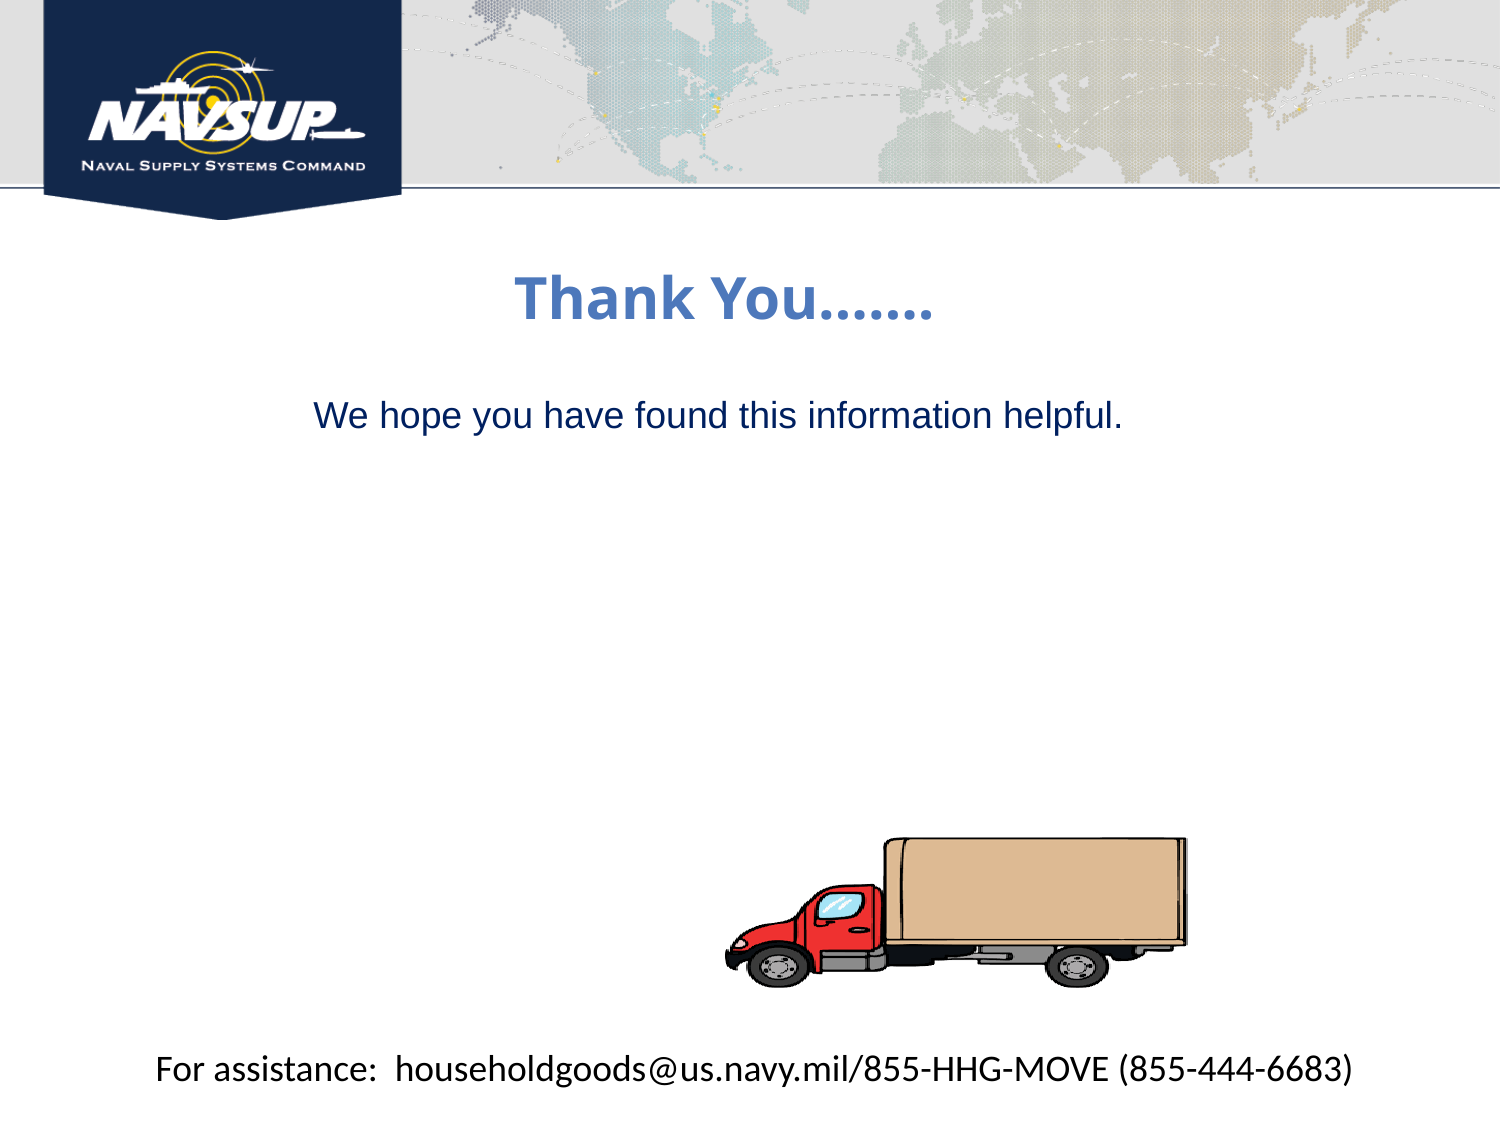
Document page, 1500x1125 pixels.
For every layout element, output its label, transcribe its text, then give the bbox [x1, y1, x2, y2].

picture [0, 0, 1500, 220]
text_box Thank You……. We hope you have found this information helpful. [64, 259, 1384, 437]
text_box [724, 837, 1188, 988]
